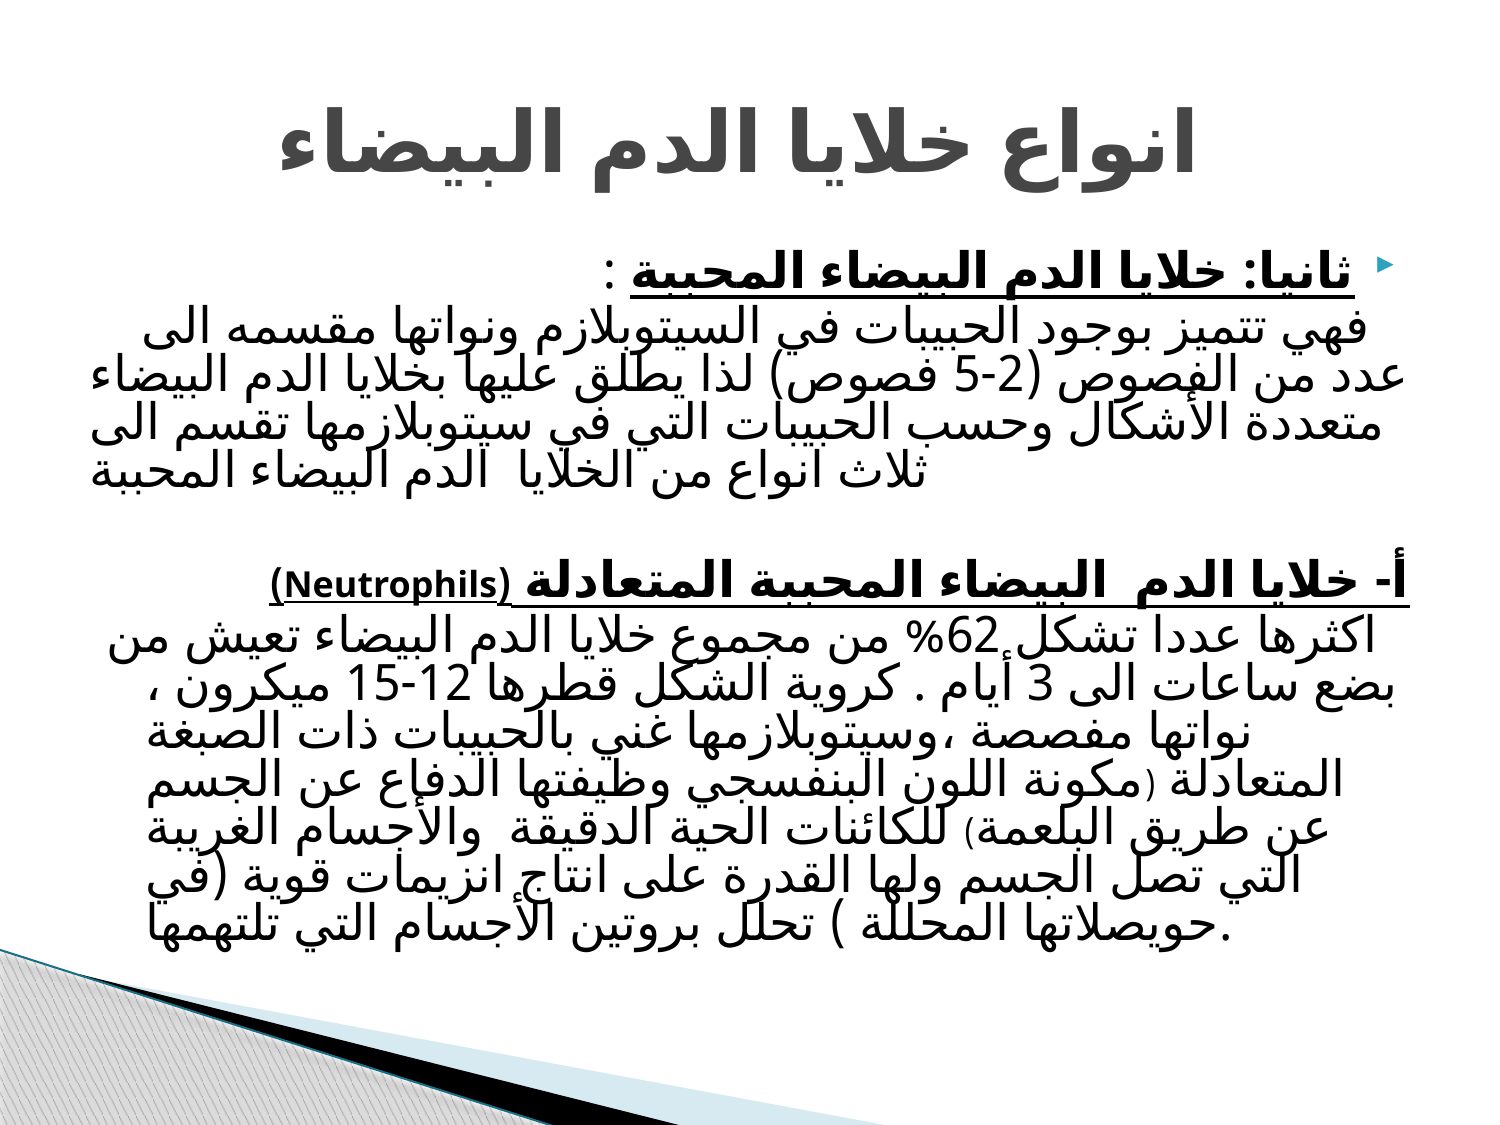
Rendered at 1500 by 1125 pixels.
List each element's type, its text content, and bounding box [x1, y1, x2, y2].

list ثانيا: خلايا الدم البيضاء المحببة : فهي تتميز بوجود الحبيبات في السيتوبلازم ونواتها مقسمه الى عدد من الفصوص (2-5 فصوص) لذا يطلق عليها بخلايا الدم البيضاء متعددة الأشكال وحسب الحبيبات التي في سيتوبلازمها تقسم الى ثلاث انواع من الخلايا الدم البيضاء المحببة أ- خلايا الدم البيضاء المحببة المتعادلة (Neutrophils) اكثرها عددا تشكل 62% من مجموع خلايا الدم البيضاء تعيش من بضع ساعات الى 3 أيام . كروية الشكل قطرها 12-15 ميكرون ، نواتها مفصصة ،وسيتوبلازمها غني بالحبيبات ذات الصبغة المتعادلة (مكونة اللون البنفسجي وظيفتها الدفاع عن الجسم عن طريق البلعمة) للكائنات الحية الدقيقة والأجسام الغريبة التي تصل الجسم ولها القدرة على انتاج انزيمات قوية (في حويصلاتها المحللة ) تحلل بروتين الأجسام التي تلتهمها. [75, 243, 1425, 986]
title انواع خلايا الدم البيضاء [75, 45, 1425, 233]
